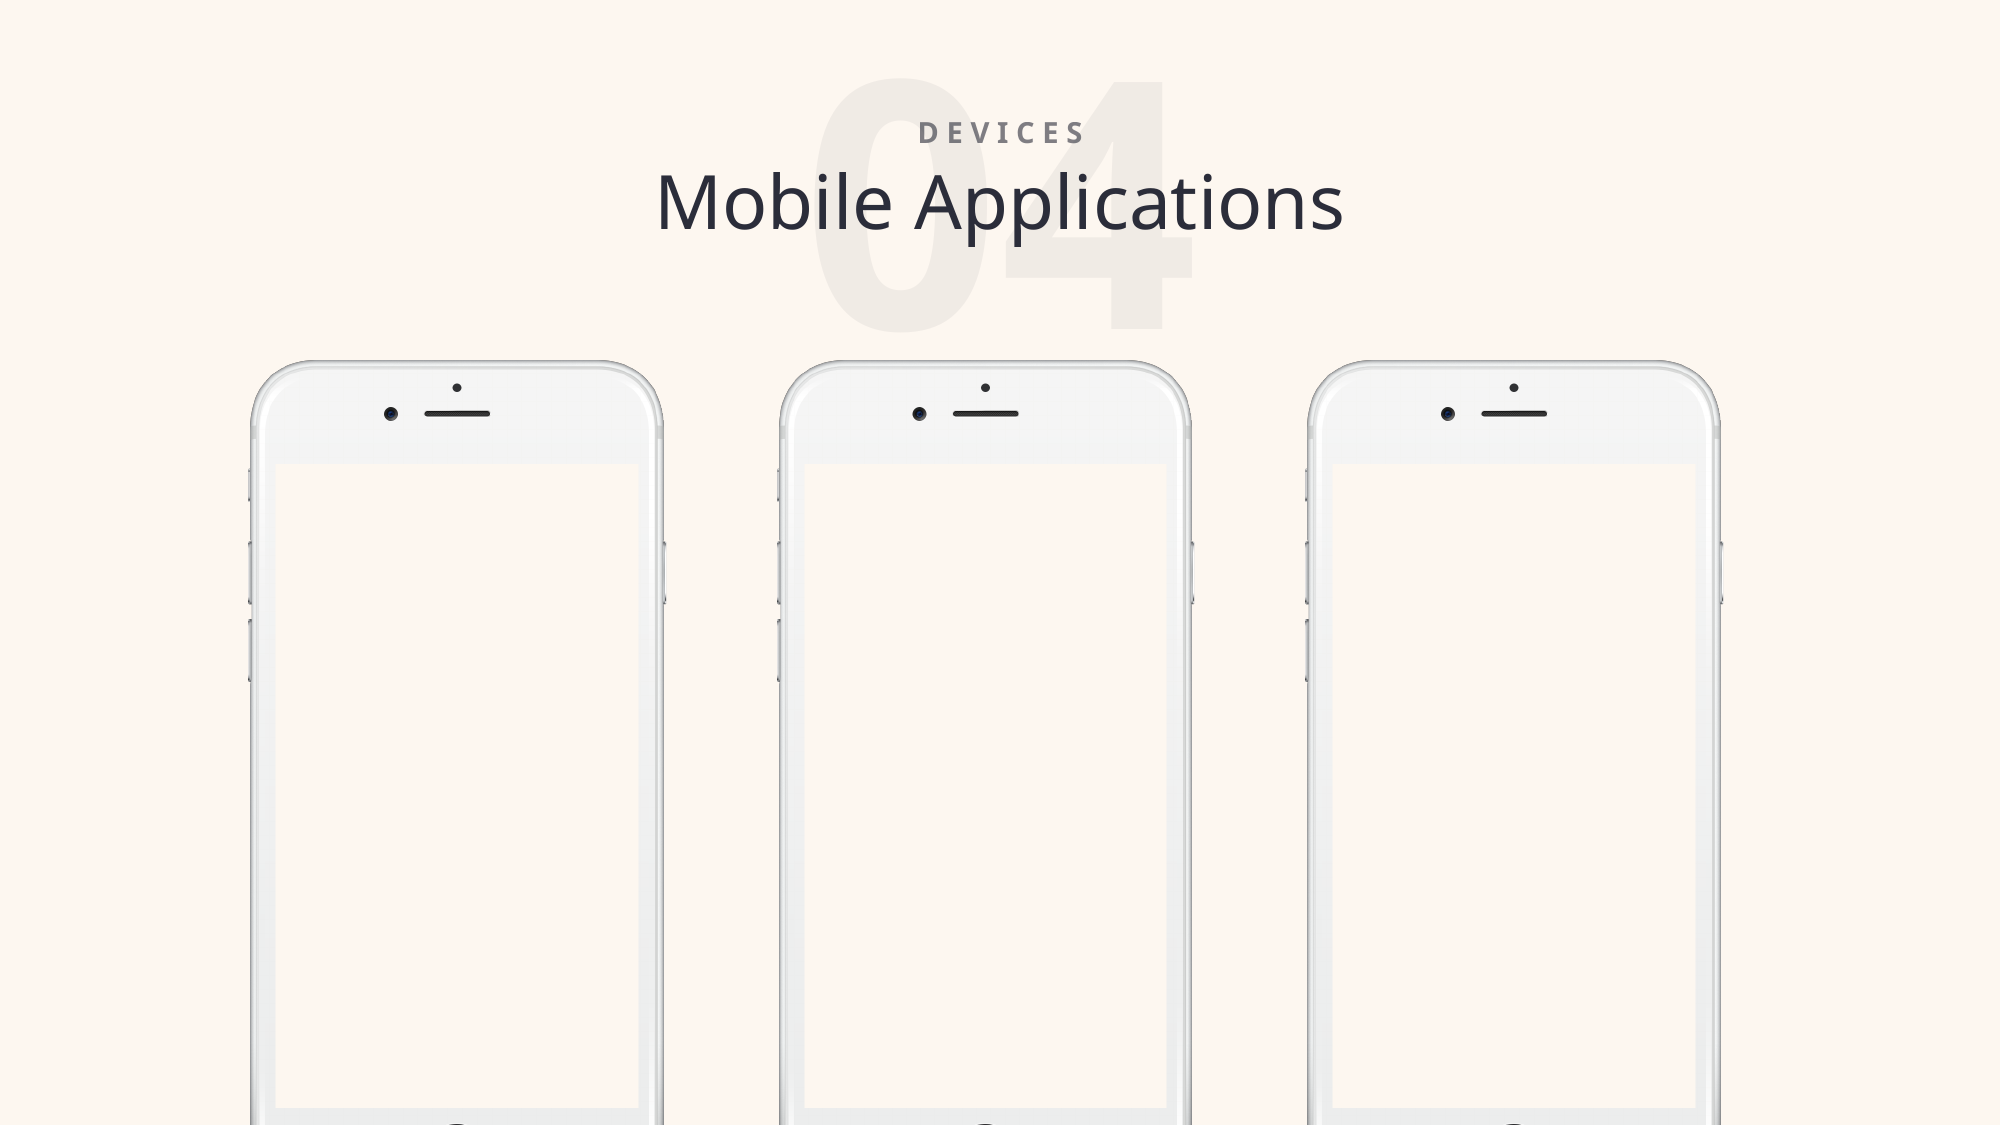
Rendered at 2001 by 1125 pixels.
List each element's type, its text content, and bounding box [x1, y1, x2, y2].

text_box 04 [787, 0, 1213, 406]
text_box D E V I C E S [902, 106, 1098, 157]
title Mobile Applications [1213, 157, 1863, 260]
title Mobile Applications [137, 157, 787, 260]
picture [195, 360, 1787, 1125]
